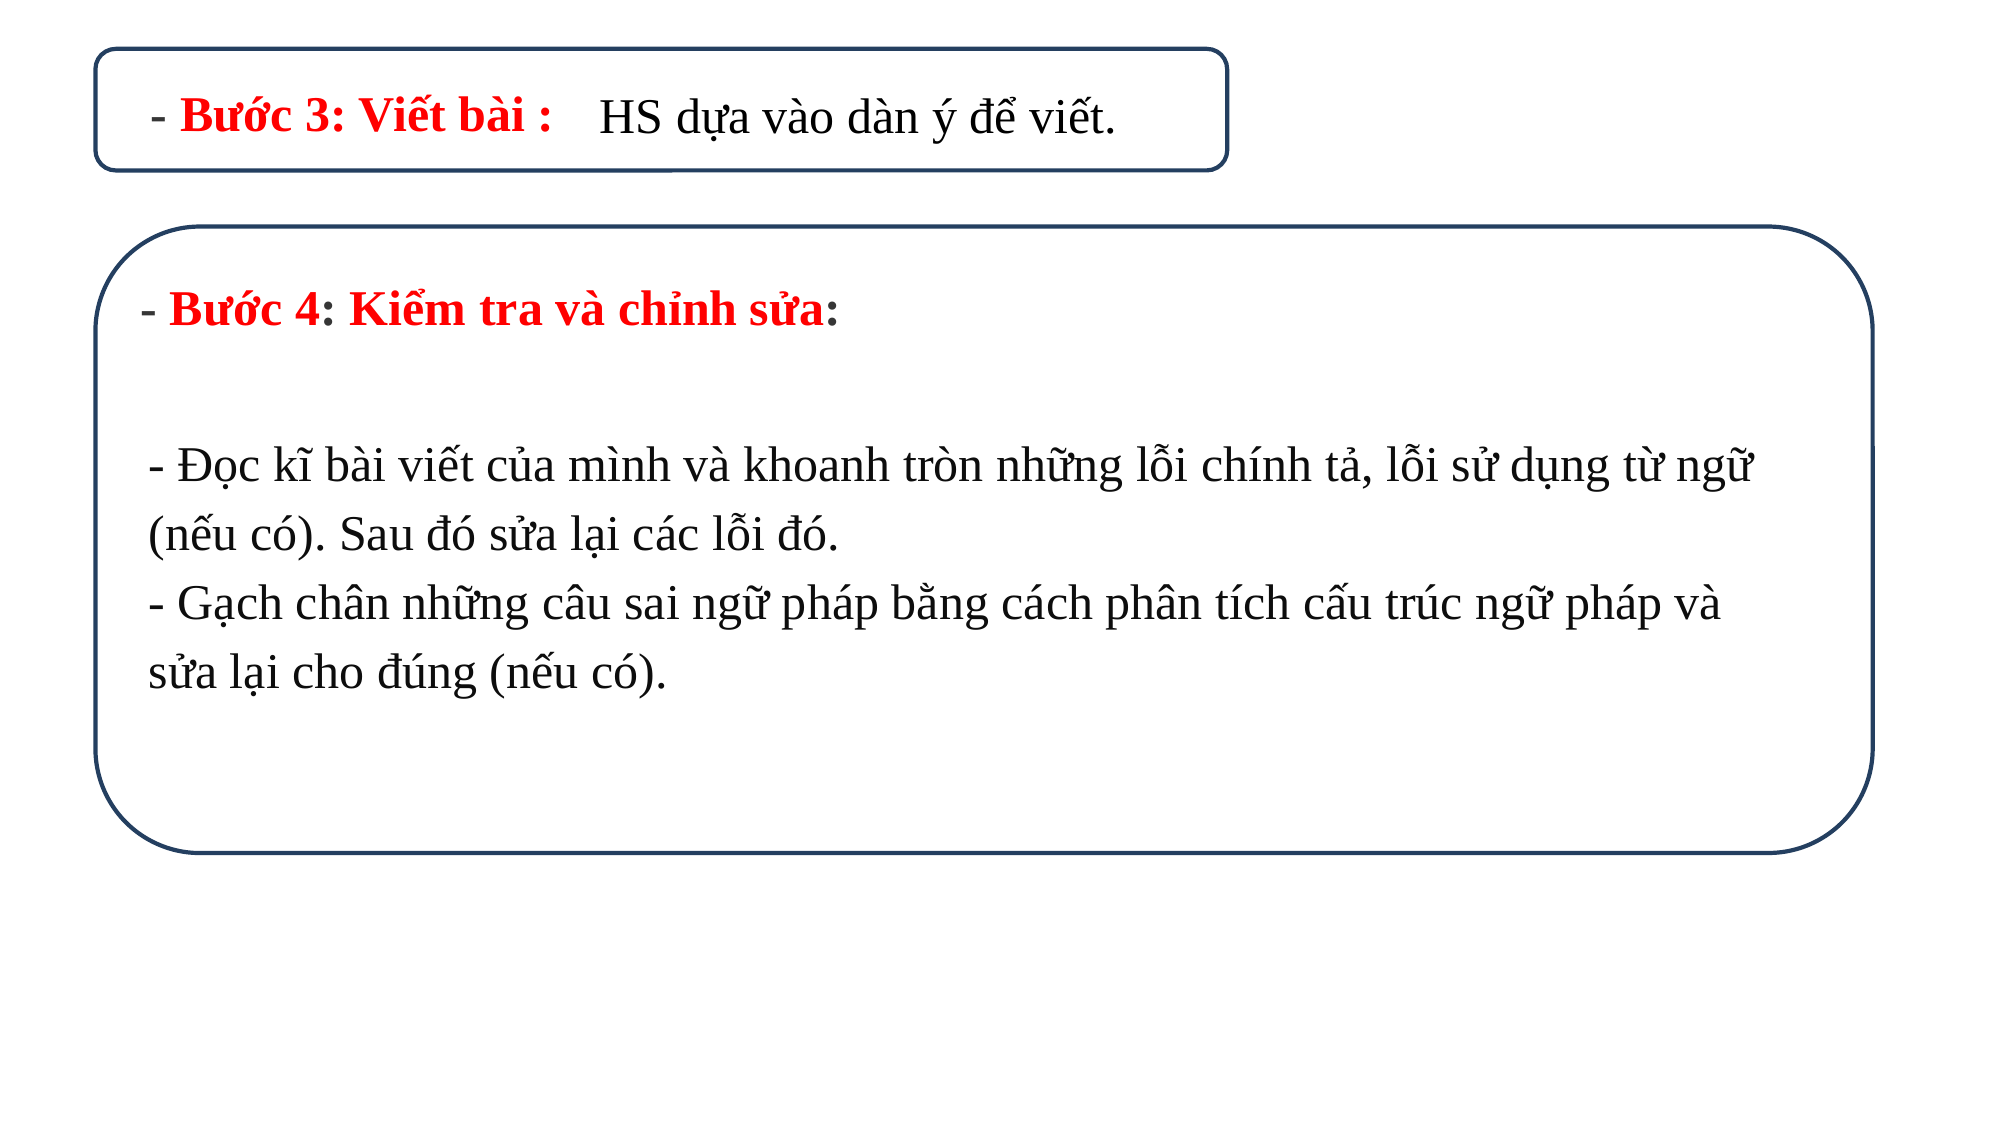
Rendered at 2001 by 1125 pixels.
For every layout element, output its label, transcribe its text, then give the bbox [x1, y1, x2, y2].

text_box [95, 226, 1873, 854]
text_box [95, 48, 1228, 171]
text_box - Bước 3: Viết bài : [136, 74, 583, 149]
text_box HS dựa vào dàn ý để viết. [584, 66, 1133, 151]
text_box - Bước 4: Kiểm tra và chỉnh sửa: [125, 259, 857, 343]
text_box - Đọc kĩ bài viết của mình và khoanh tròn những lỗi chính tả, lỗi sử dụng từ ngữ (nếu có). Sau đó sửa lại các lỗi đó. - Gạch chân những câu sai ngữ pháp bằng cách phân tích cấu trúc ngữ pháp và sửa lại cho đúng (nếu có). [134, 415, 1812, 706]
